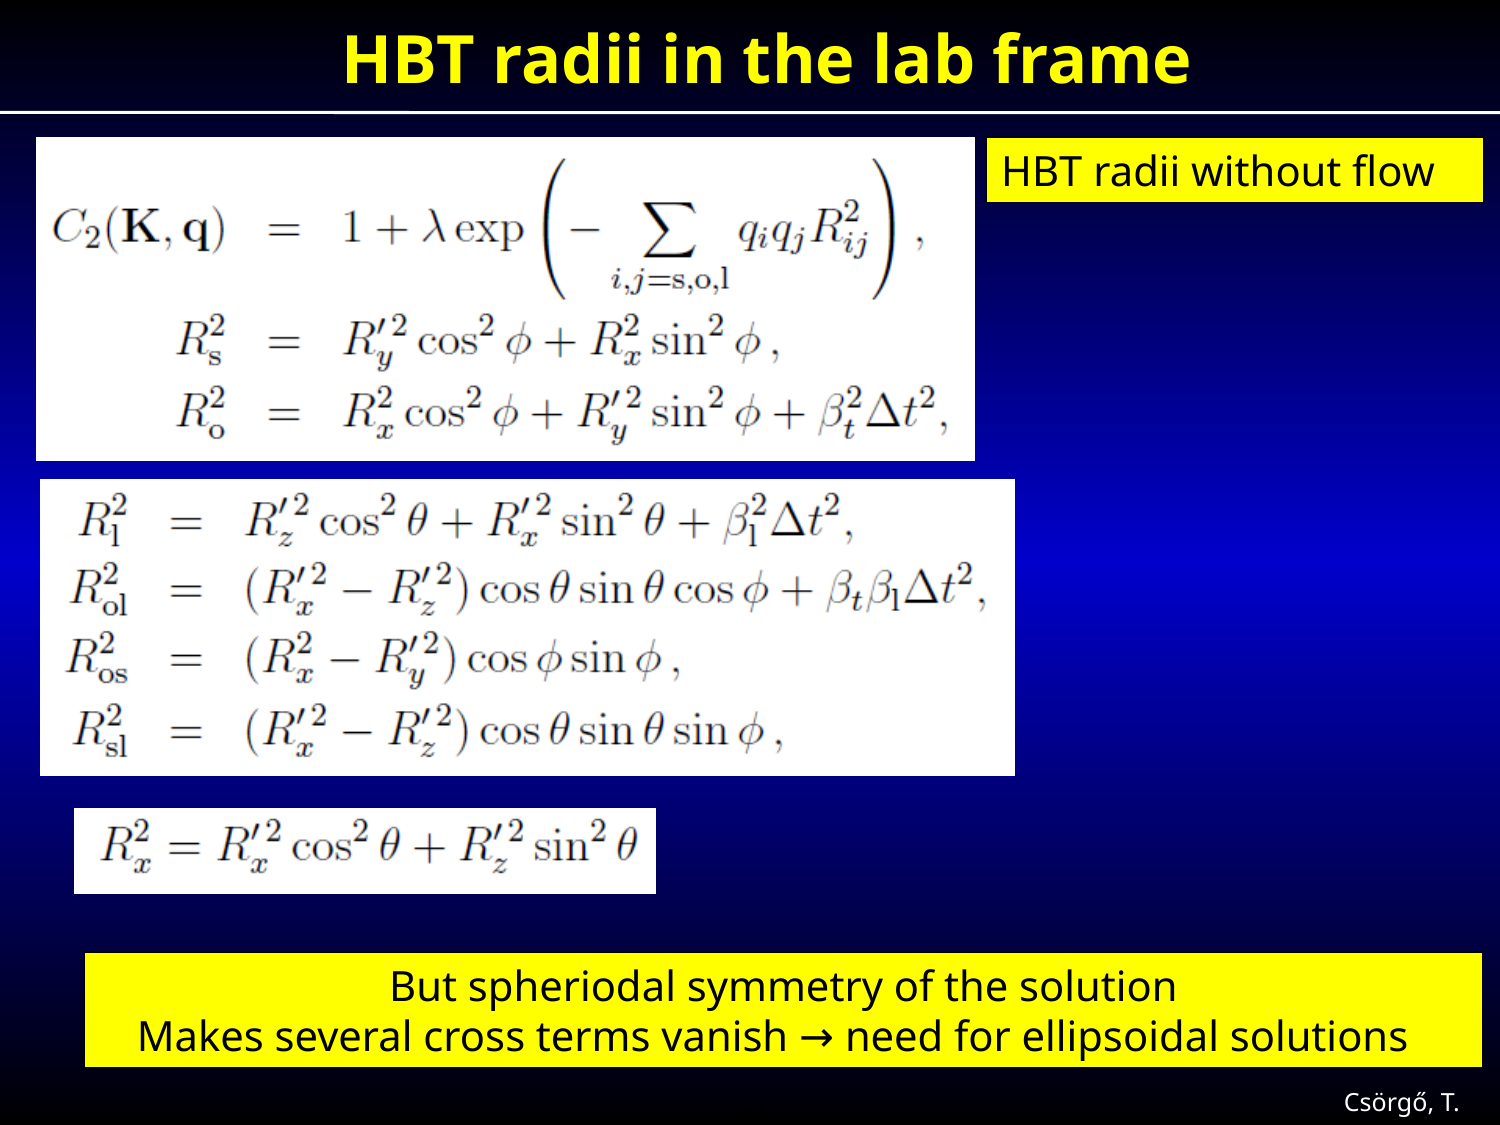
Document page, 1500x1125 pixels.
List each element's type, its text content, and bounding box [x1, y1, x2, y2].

text_box HBT radii without flow [986, 137, 1484, 203]
picture [39, 479, 1016, 776]
picture [36, 136, 975, 461]
text_box But spheriodal symmetry of the solution Makes several cross terms vanish → need for ellipsoidal solutions [84, 952, 1483, 1068]
picture [73, 808, 656, 894]
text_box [0, 0, 1500, 113]
